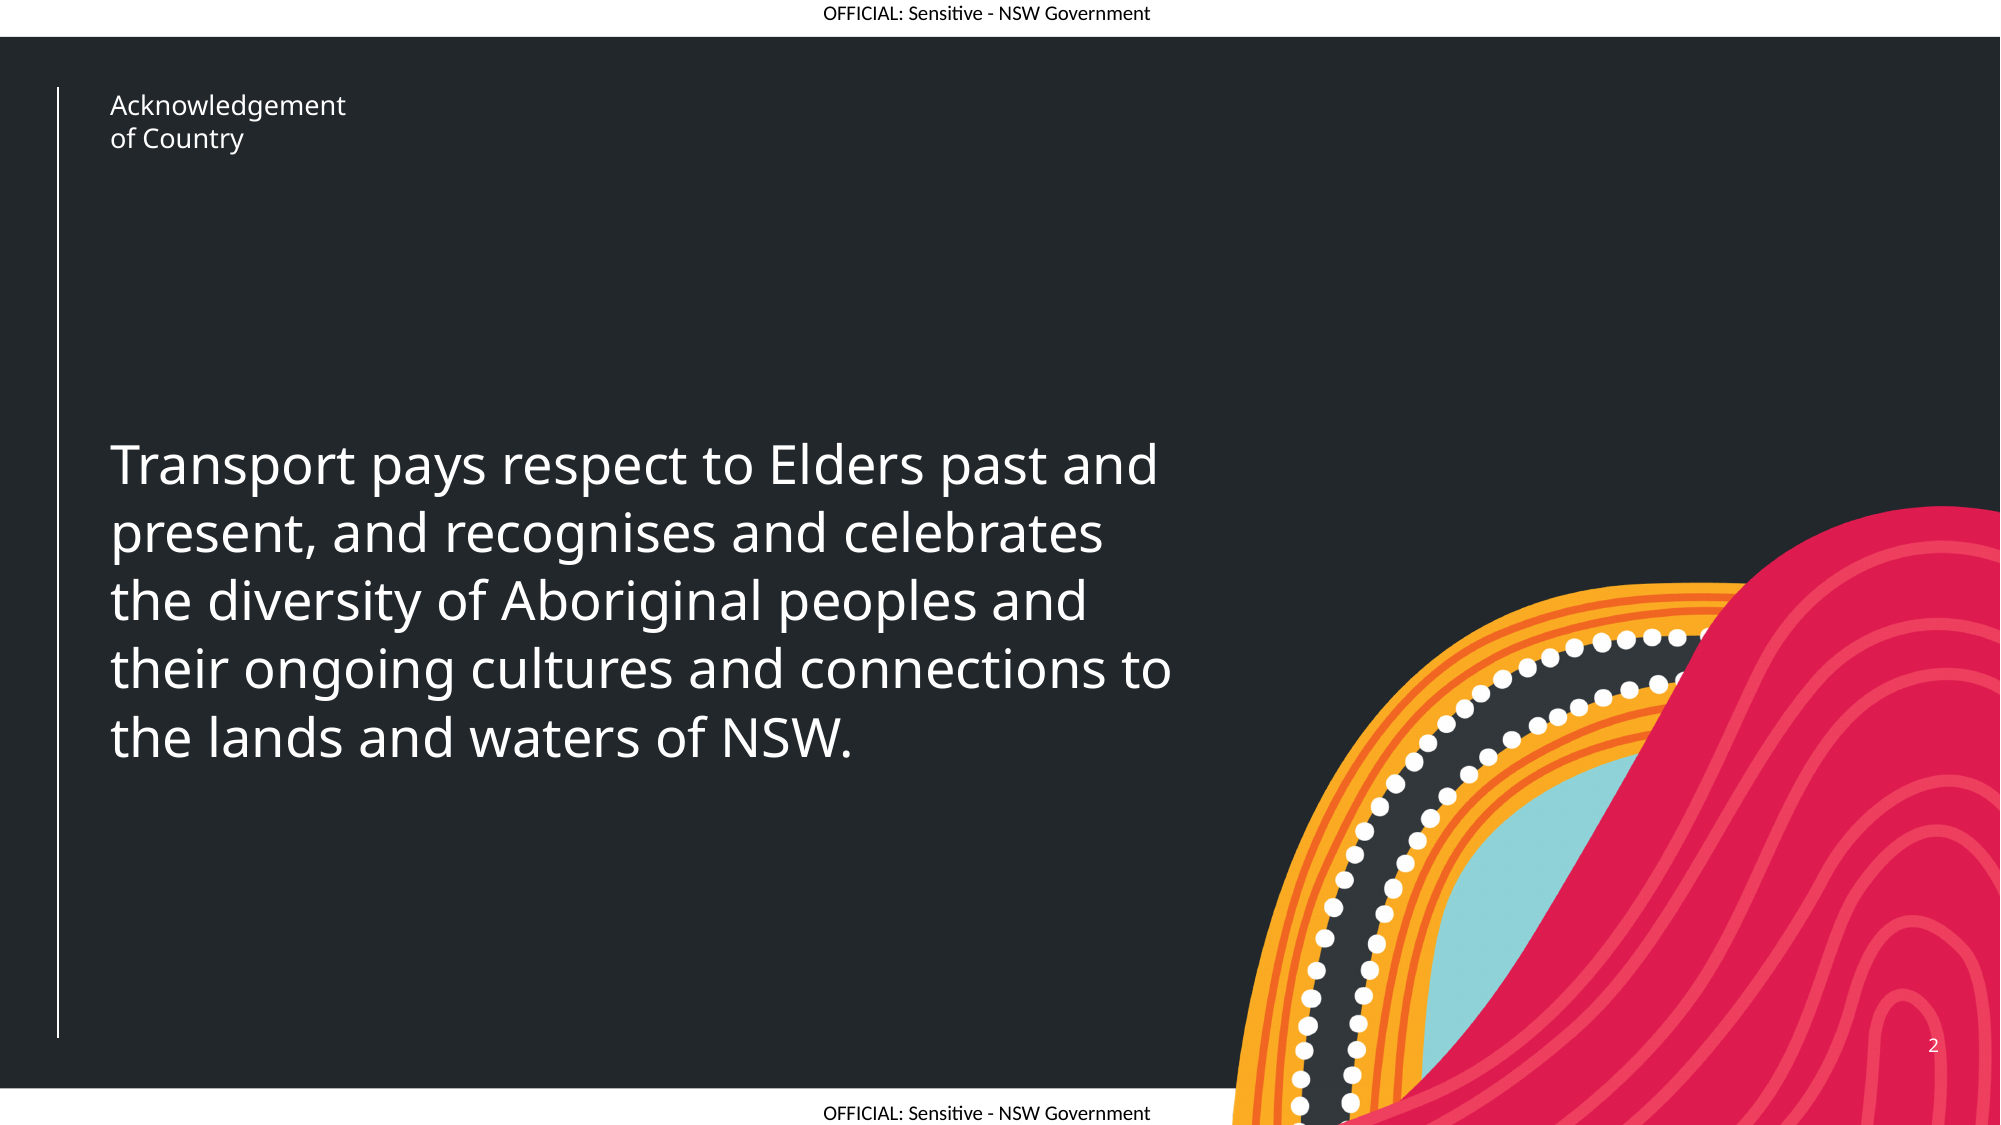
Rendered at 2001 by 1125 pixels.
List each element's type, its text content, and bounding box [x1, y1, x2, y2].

slide_number 2 [1917, 1035, 1940, 1058]
list Acknowledgement of Country [109, 88, 351, 155]
picture [1172, 506, 2000, 1125]
title Transport pays respect to Elders past and present, and recognises and celebrates the diversity of Aboriginal peoples and their ongoing cultures and connections to the lands and waters of NSW. [109, 426, 1193, 767]
